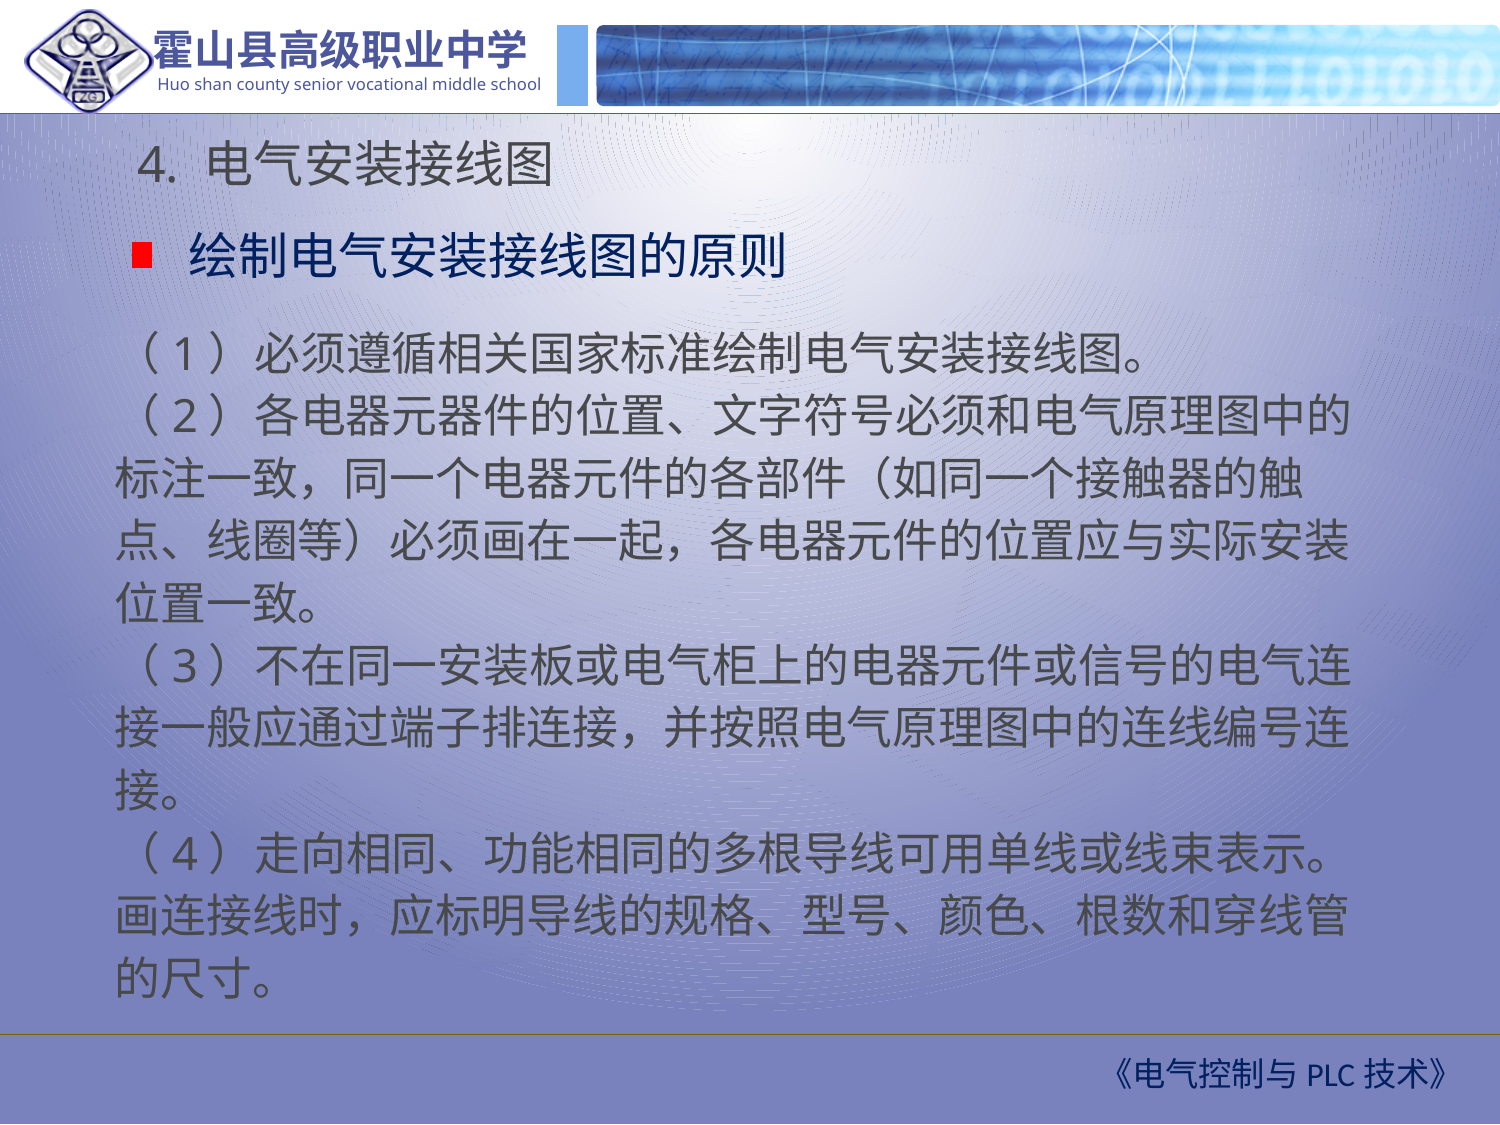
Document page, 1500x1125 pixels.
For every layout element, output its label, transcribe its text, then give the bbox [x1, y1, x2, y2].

text_box [132, 242, 152, 268]
picture [24, 8, 154, 114]
text_box 绘制电气安装接线图的原则 [173, 217, 860, 293]
text_box 4. 电气安装接线图 [122, 125, 569, 201]
text_box （1）必须遵循相关国家标准绘制电气安装接线图。 （2）各电器元器件的位置、文字符号必须和电气原理图中的标注一致，同一个电器元件的各部件（如同一个接触器的触点、线圈等）必须画在一起，各电器元件的位置应与实际安装位置一致。 （3）不在同一安装板或电气柜上的电器元件或信号的电气连接一般应通过端子排连接，并按照电气原理图中的连线编号连接。 （4）走向相同、功能相同的多根导线可用单线或线束表示。画连接线时，应标明导线的规格、型号、颜色、根数和穿线管的尺寸。 [100, 309, 1375, 1012]
picture [596, 24, 1500, 107]
